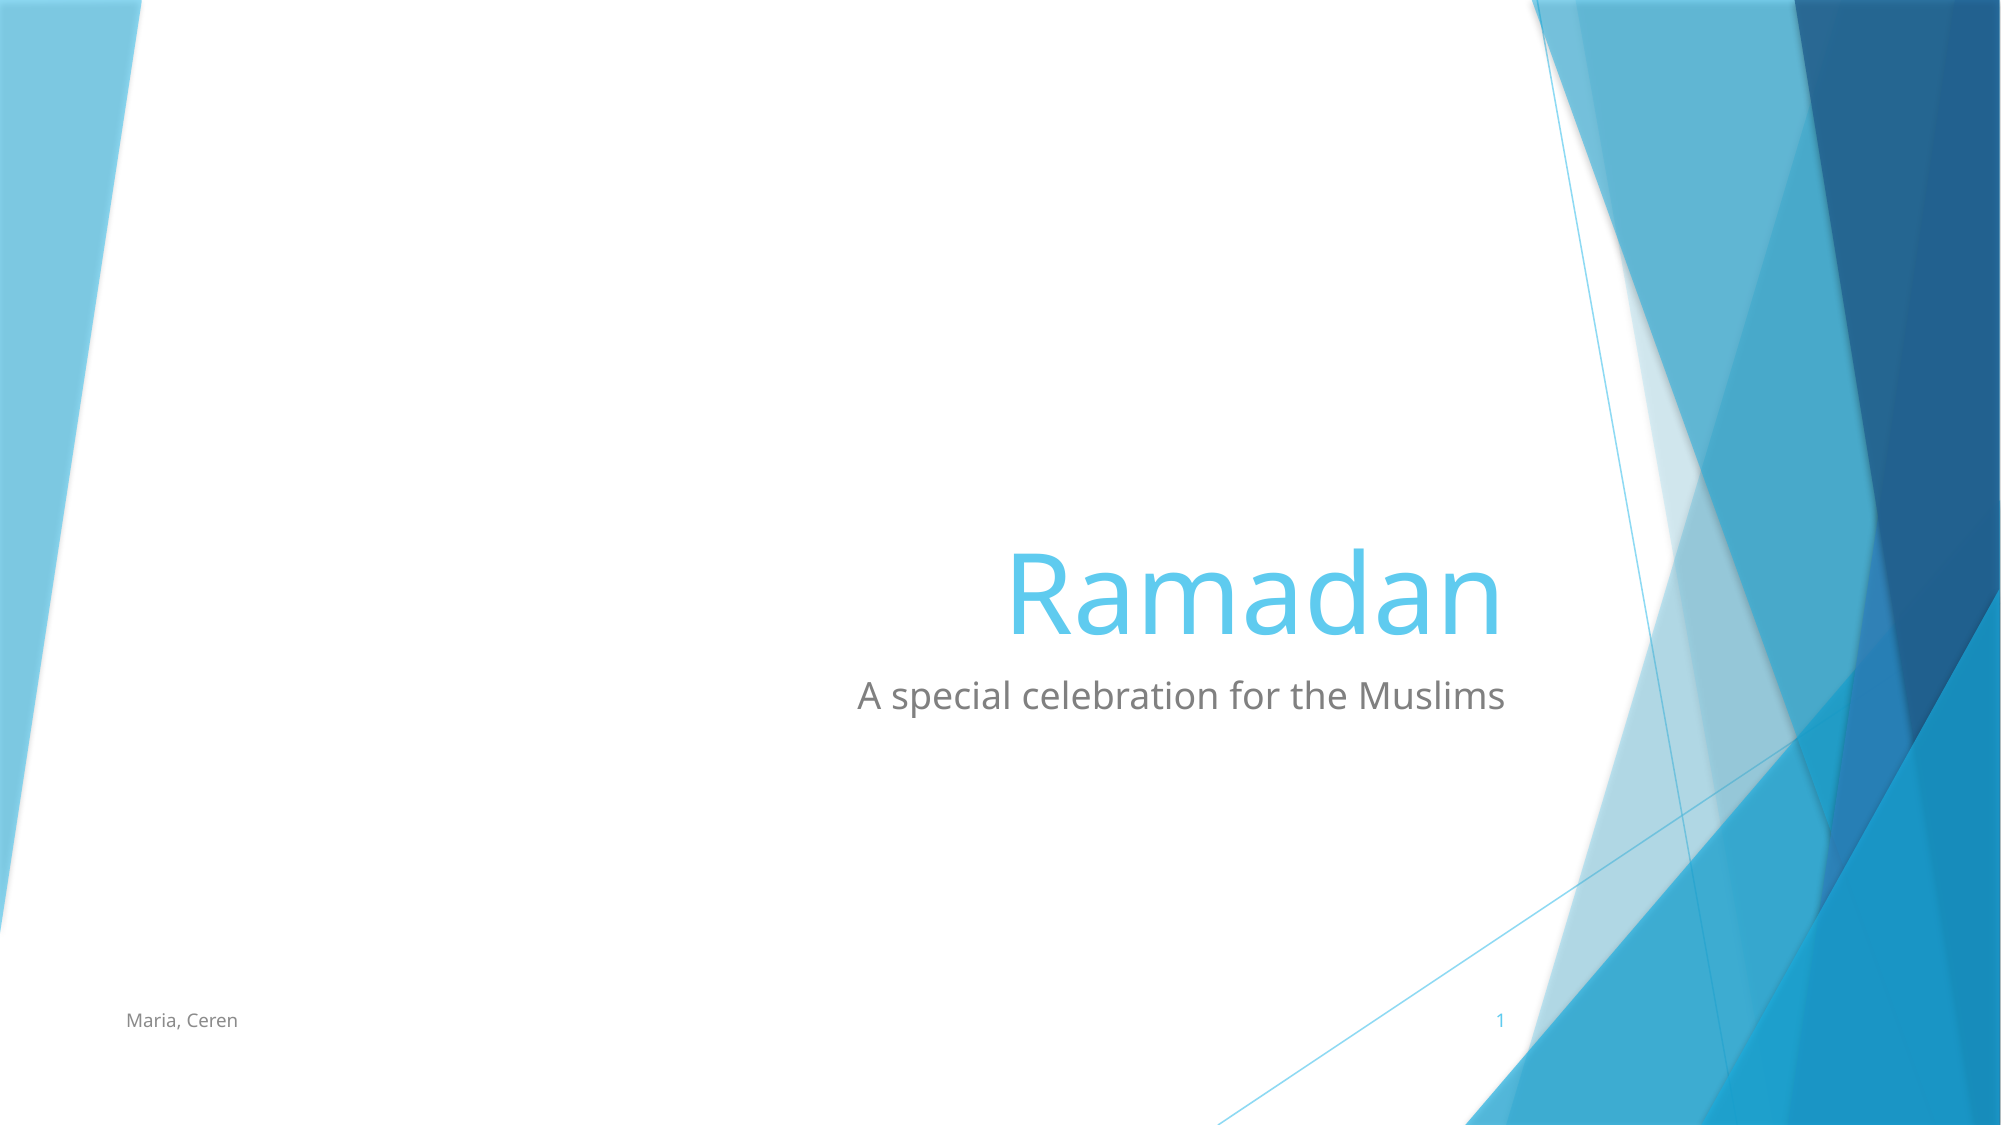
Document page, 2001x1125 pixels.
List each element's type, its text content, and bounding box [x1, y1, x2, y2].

title Ramadan [247, 394, 1522, 664]
footer Maria, Ceren [111, 991, 1145, 1051]
slide_number 1 [1409, 991, 1522, 1051]
subtitle A special celebration for the Muslims [247, 664, 1522, 845]
